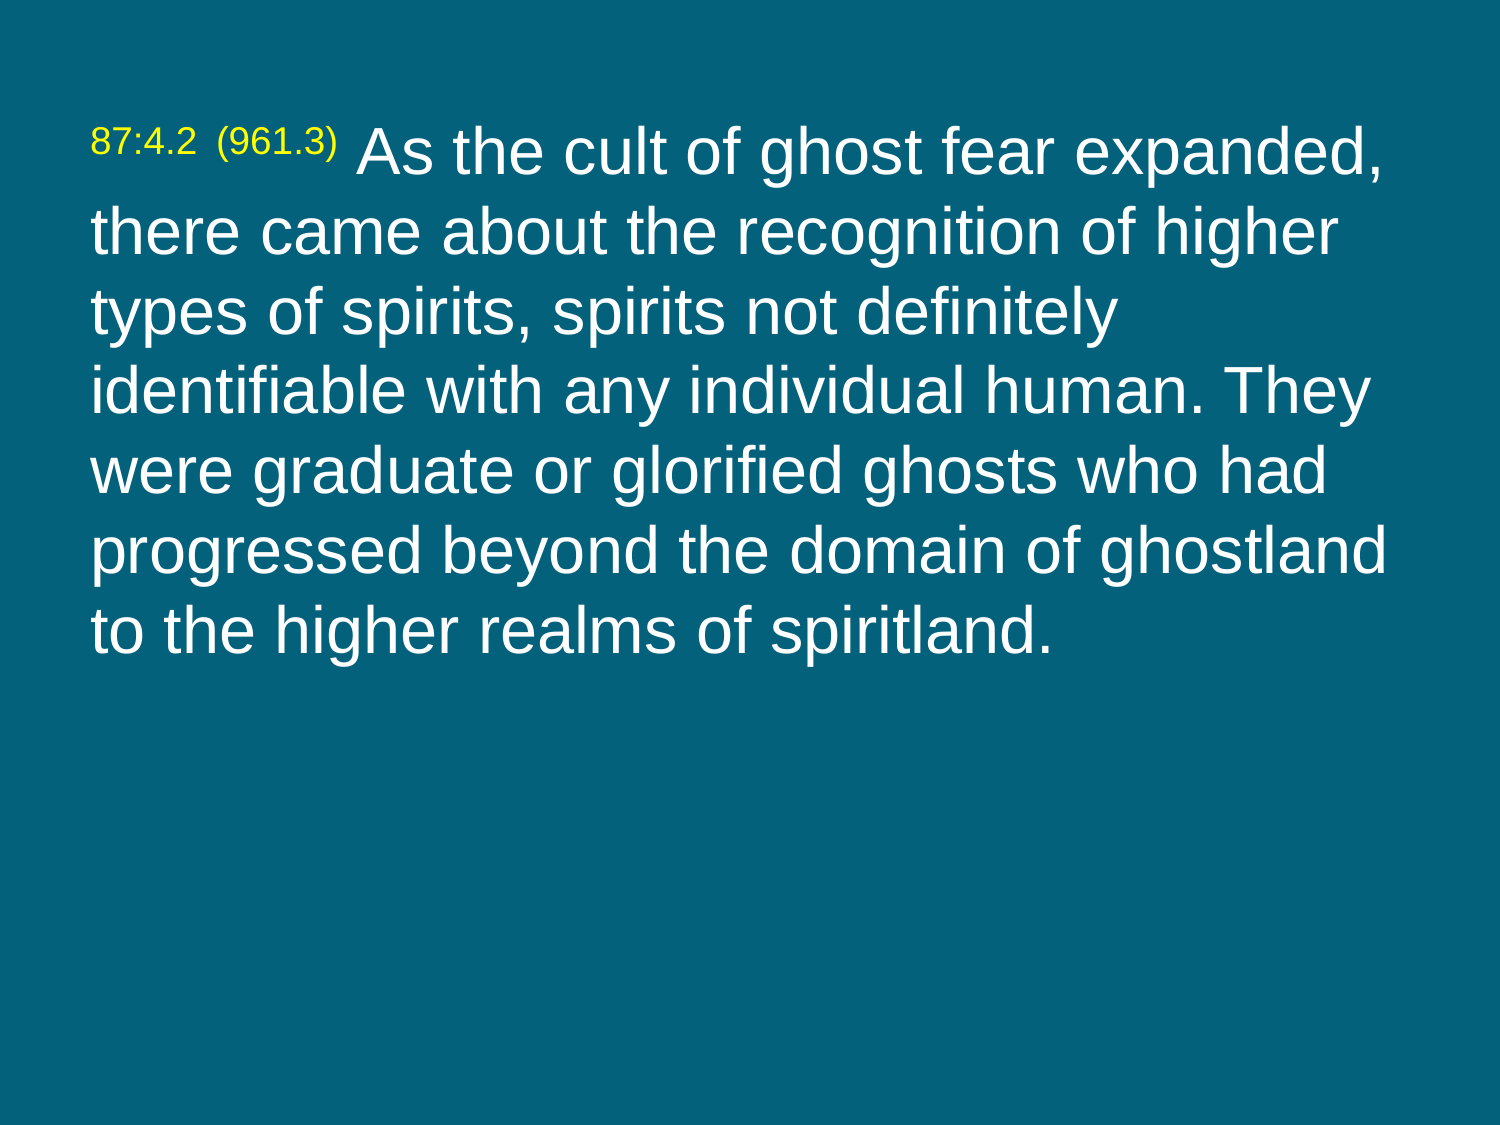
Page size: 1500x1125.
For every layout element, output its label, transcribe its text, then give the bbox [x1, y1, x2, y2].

list 87:4.2 (961.3) As the cult of ghost fear expanded, there came about the recognition of higher types of spirits, spirits not definitely identifiable with any individual human. They were graduate or glorified ghosts who had progressed beyond the domain of ghostland to the higher realms of spiritland. [75, 99, 1425, 1005]
